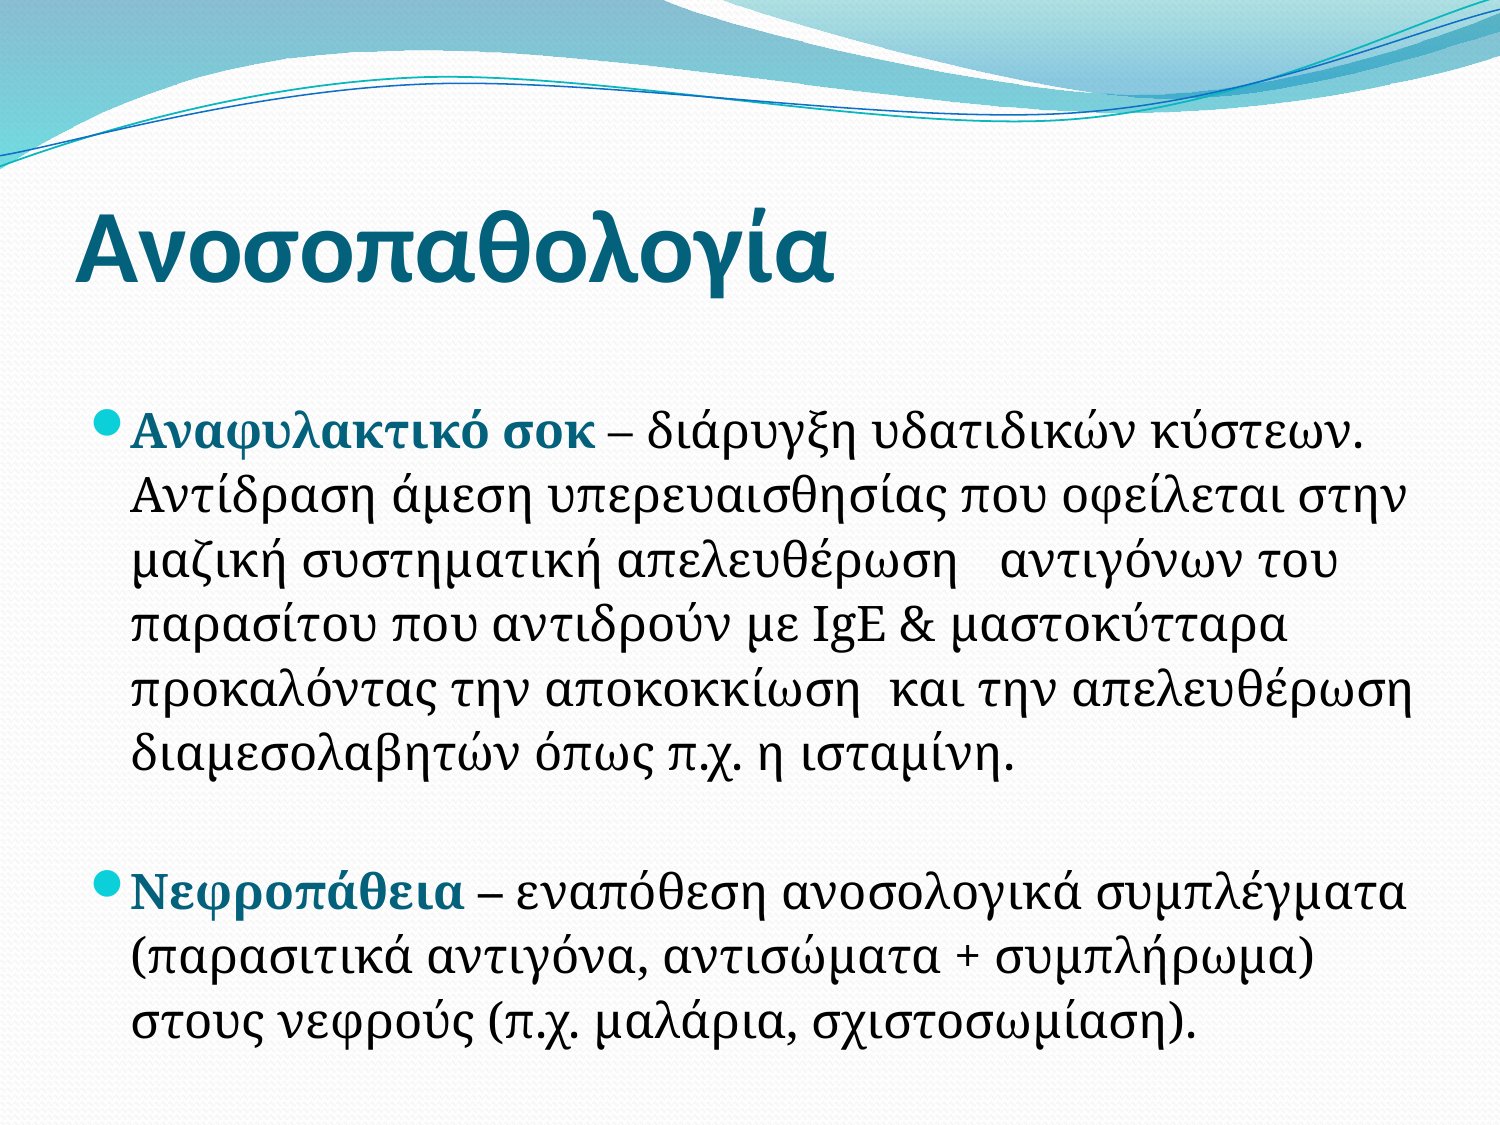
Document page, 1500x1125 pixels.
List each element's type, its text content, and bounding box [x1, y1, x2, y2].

title Ανοσοπαθολογία [75, 115, 1425, 303]
list Αναφυλακτικό σοκ – διάρυγξη υδατιδικών κύστεων. Αντίδραση άμεση υπερευαισθησίας που οφείλεται στην μαζική συστηματική απελευθέρωση αντιγόνων του παρασίτου που αντιδρούν με IgE & μαστοκύτταρα προκαλόντας την αποκοκκίωση και την απελευθέρωση διαμεσολαβητών όπως π.χ. η ισταμίνη. Νεφροπάθεια – εναπόθεση ανοσολογικά συμπλέγματα (παρασιτικά αντιγόνα, αντισώματα + συμπλήρωμα) στους νεφρούς (π.χ. μαλάρια, σχιστοσωμίαση). [75, 317, 1447, 1071]
